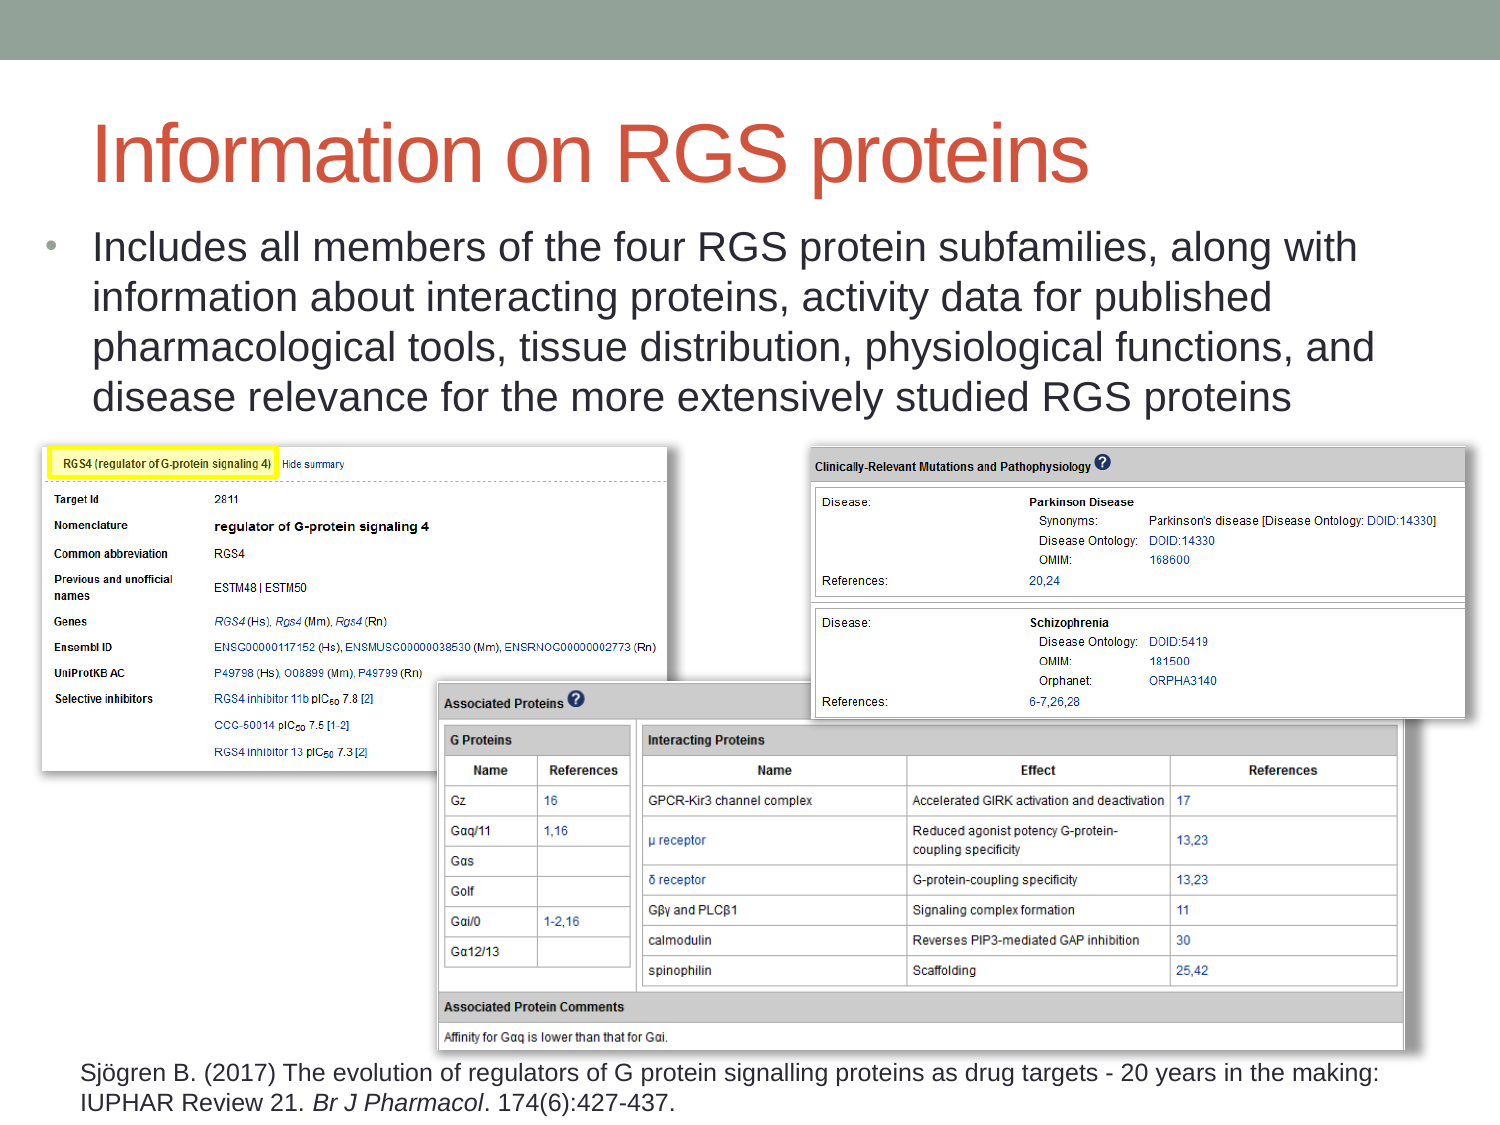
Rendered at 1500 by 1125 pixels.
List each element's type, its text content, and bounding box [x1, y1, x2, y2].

title Information on RGS proteins [75, 68, 1425, 212]
text_box Includes all members of the four RGS protein subfamilies, along with information about interacting proteins, activity data for published pharmacological tools, tissue distribution, physiological functions, and disease relevance for the more extensively studied RGS proteins [30, 212, 1483, 468]
picture [41, 446, 1465, 1050]
text_box Sjögren B. (2017) The evolution of regulators of G protein signalling proteins as drug targets - 20 years in the making: IUPHAR Review 21. Br J Pharmacol. 174(6):427-437. [65, 1049, 1485, 1124]
